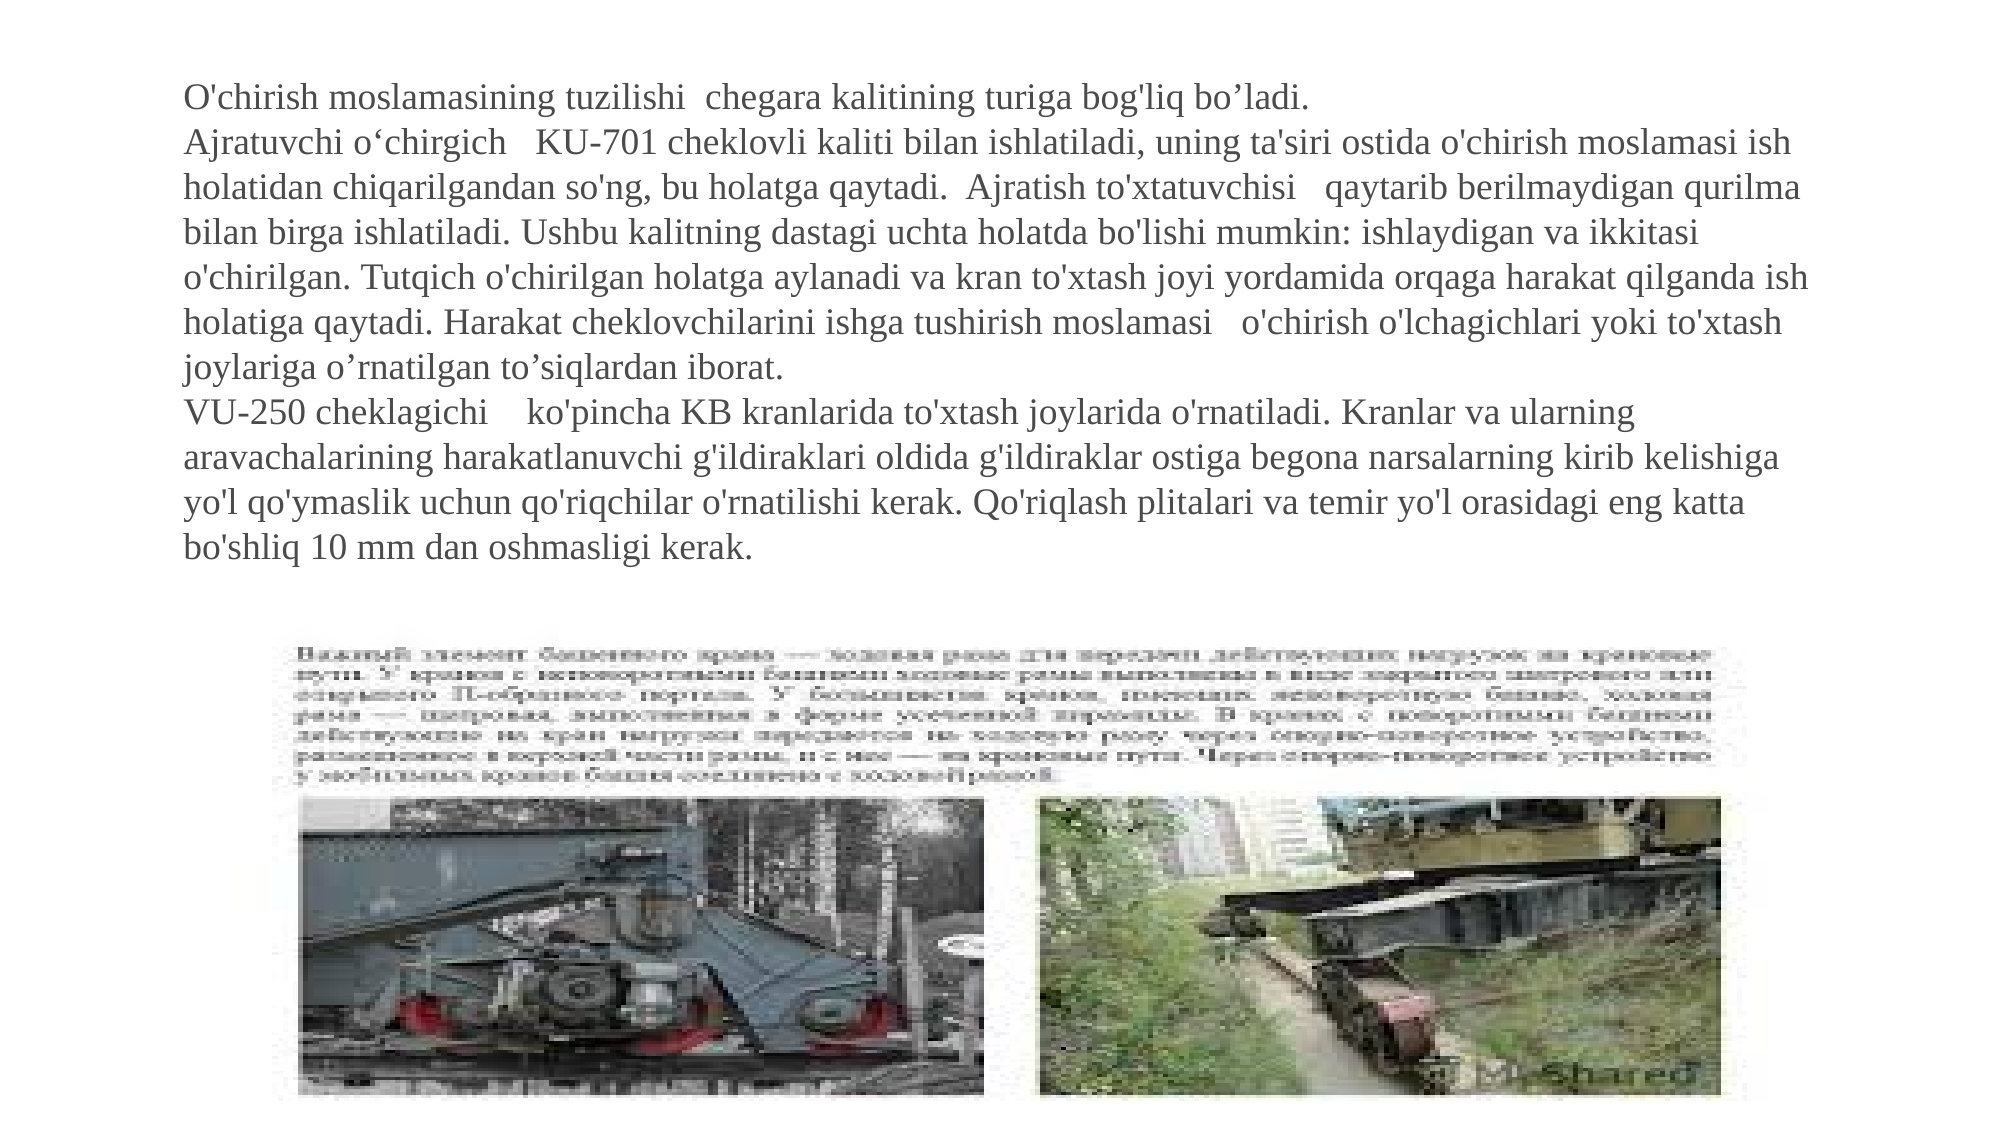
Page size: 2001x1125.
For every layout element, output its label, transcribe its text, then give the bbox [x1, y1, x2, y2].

text_box O'chirish moslamasining tuzilishi chegara kalitining turiga bog'liq bo’ladi. Ajratuvchi o‘chirgich KU-701 cheklovli kaliti bilan ishlatiladi, uning ta'siri ostida o'chirish moslamasi ish holatidan chiqarilgandan so'ng, bu holatga qaytadi. Ajratish to'xtatuvchisi qaytarib berilmaydigan qurilma bilan birga ishlatiladi. Ushbu kalitning dastagi uchta holatda bo'lishi mumkin: ishlaydigan va ikkitasi o'chirilgan. Tutqich o'chirilgan holatga aylanadi va kran to'xtash joyi yordamida orqaga harakat qilganda ish holatiga qaytadi. Harakat cheklovchilarini ishga tushirish moslamasi o'chirish o'lchagichlari yoki to'xtash joylariga o’rnatilgan to’siqlardan iborat. VU-250 cheklagichi ko'pincha KB kranlarida to'xtash joylarida o'rnatiladi. Kranlar va ularning aravachalarining harakatlanuvchi g'ildiraklari oldida g'ildiraklar ostiga begona narsalarning kirib kelishiga yo'l qo'ymaslik uchun qo'riqchilar o'rnatilishi kerak. Qo'riqlash plitalari va temir yo'l orasidagi eng katta bo'shliq 10 mm dan oshmasligi kerak. [168, 64, 1840, 575]
picture [232, 624, 1768, 1125]
